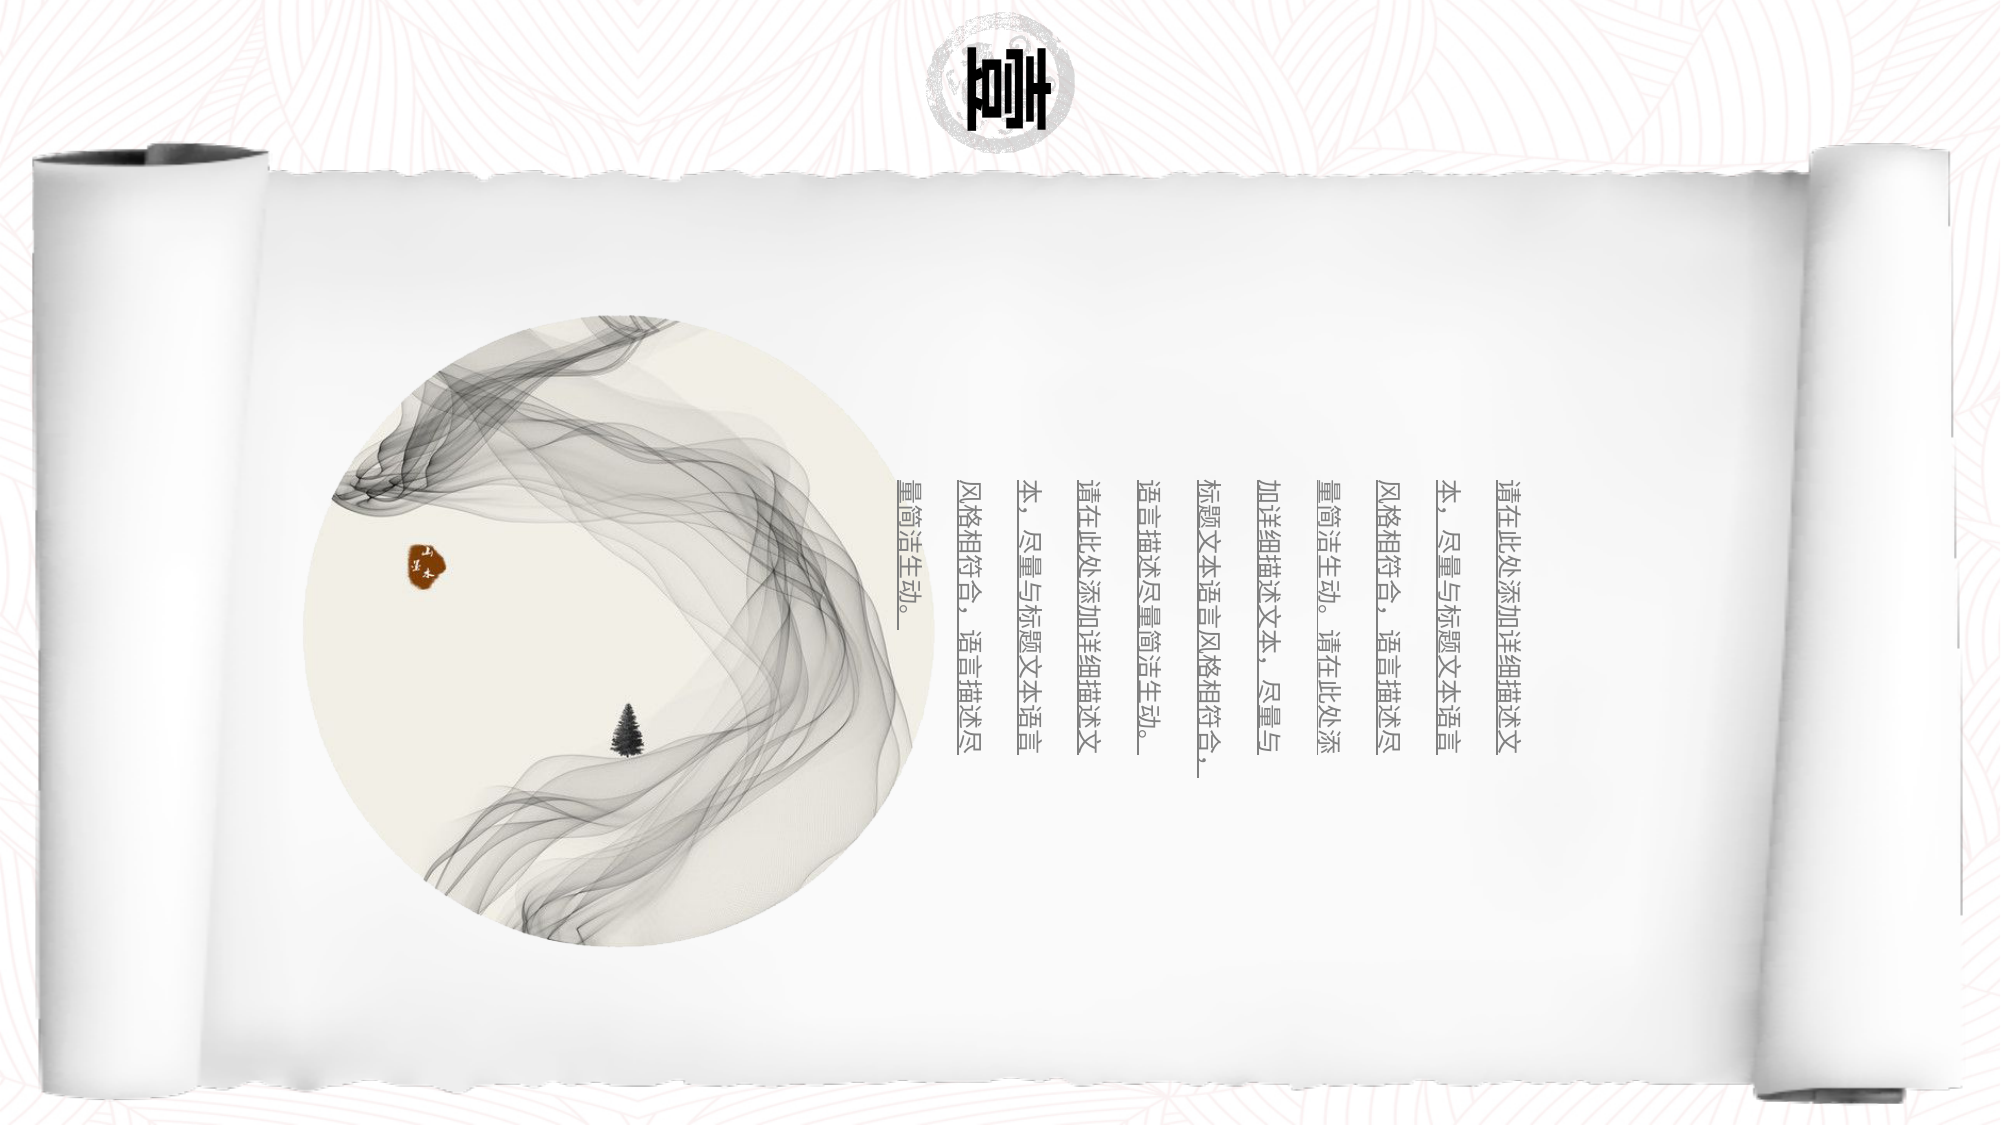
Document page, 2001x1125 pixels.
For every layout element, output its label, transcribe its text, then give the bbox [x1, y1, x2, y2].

text_box 请在此处添加详细描述文本，尽量与标题文本语言风格相符合，语言描述尽量简洁生动。请在此处添加详细描述文本，尽量与标题文本语言风格相符合，语言描述尽量简洁生动。请在此处添加详细描述文本，尽量与标题文本语言风格相符合，语言描述尽量简洁生动。 [992, 465, 1563, 793]
picture [0, 0, 2001, 1125]
